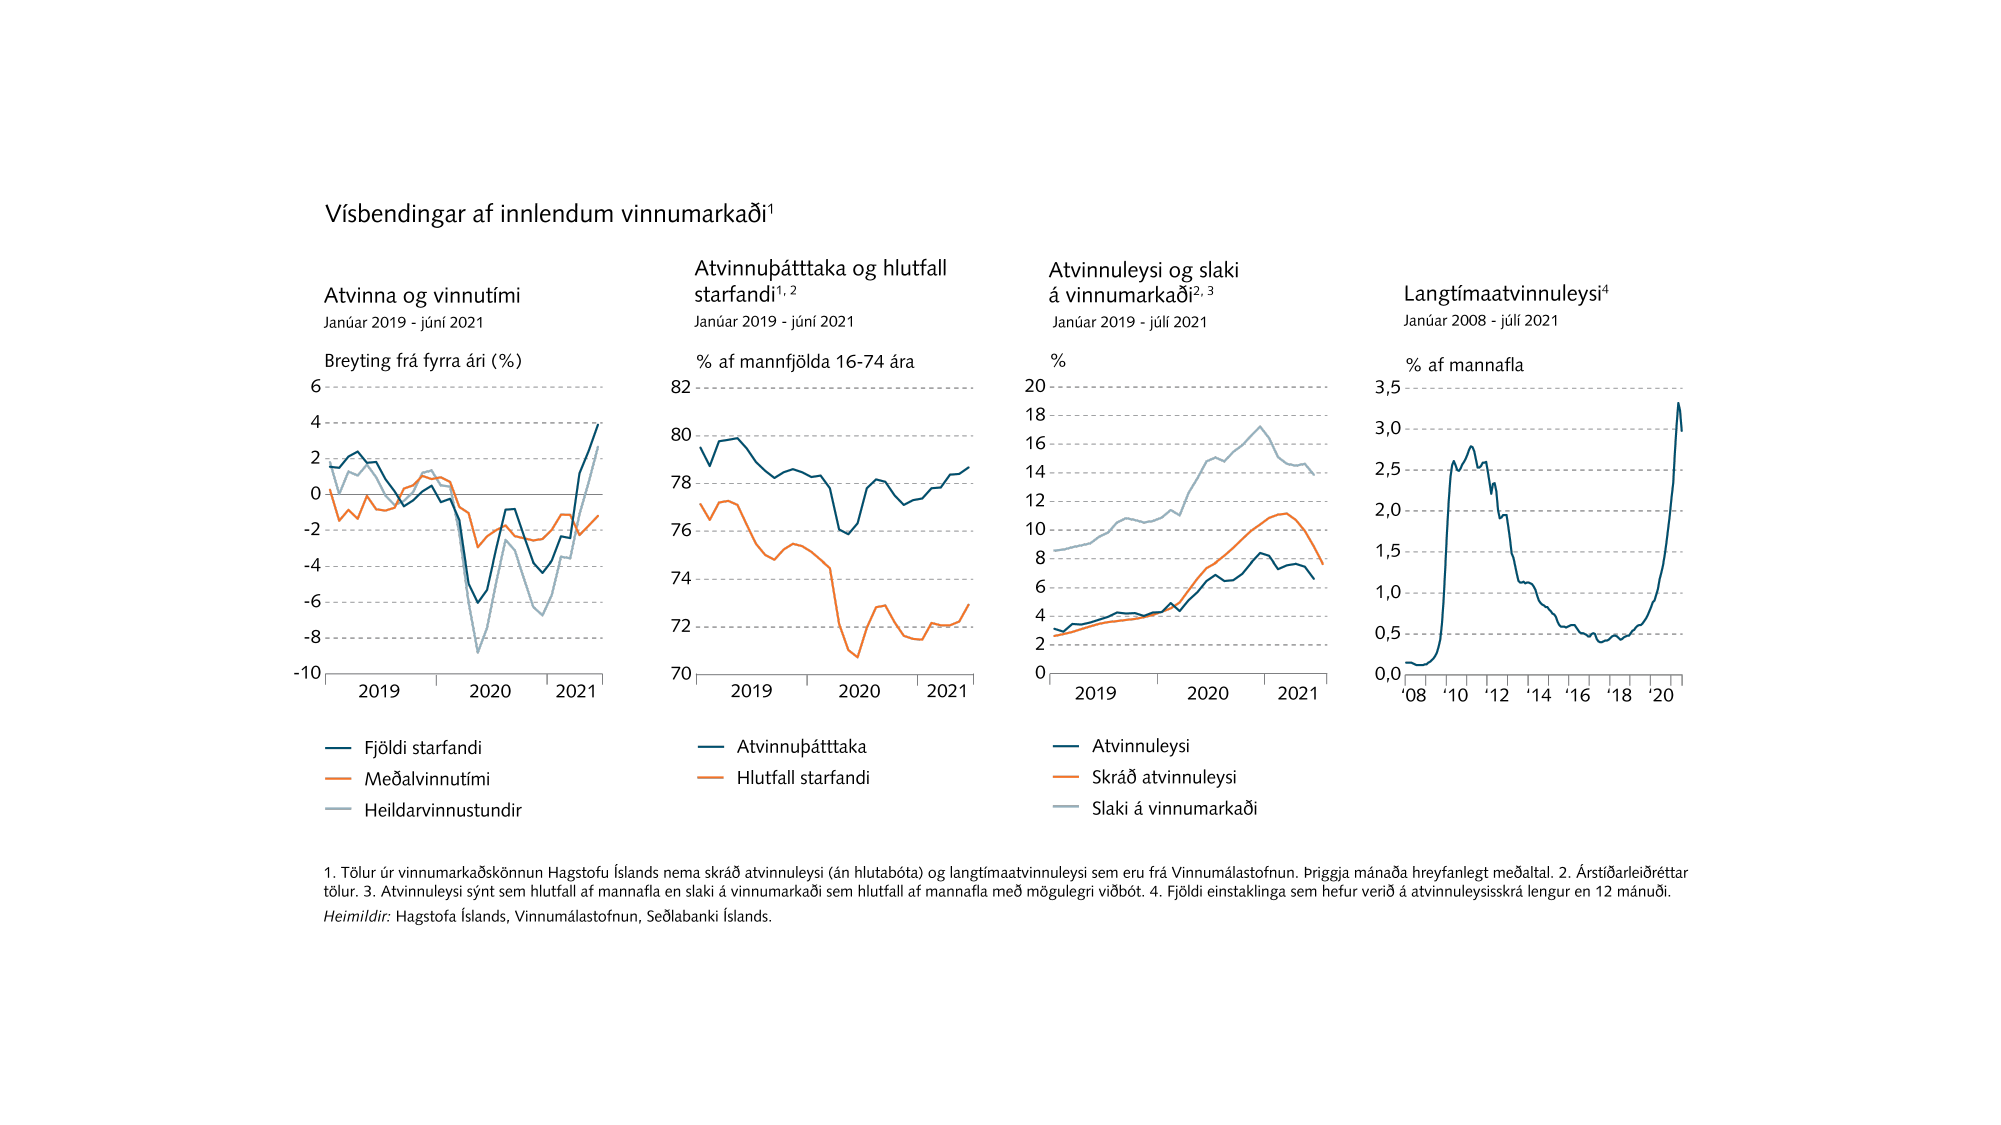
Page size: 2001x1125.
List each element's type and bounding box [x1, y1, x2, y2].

picture [292, 192, 1708, 932]
